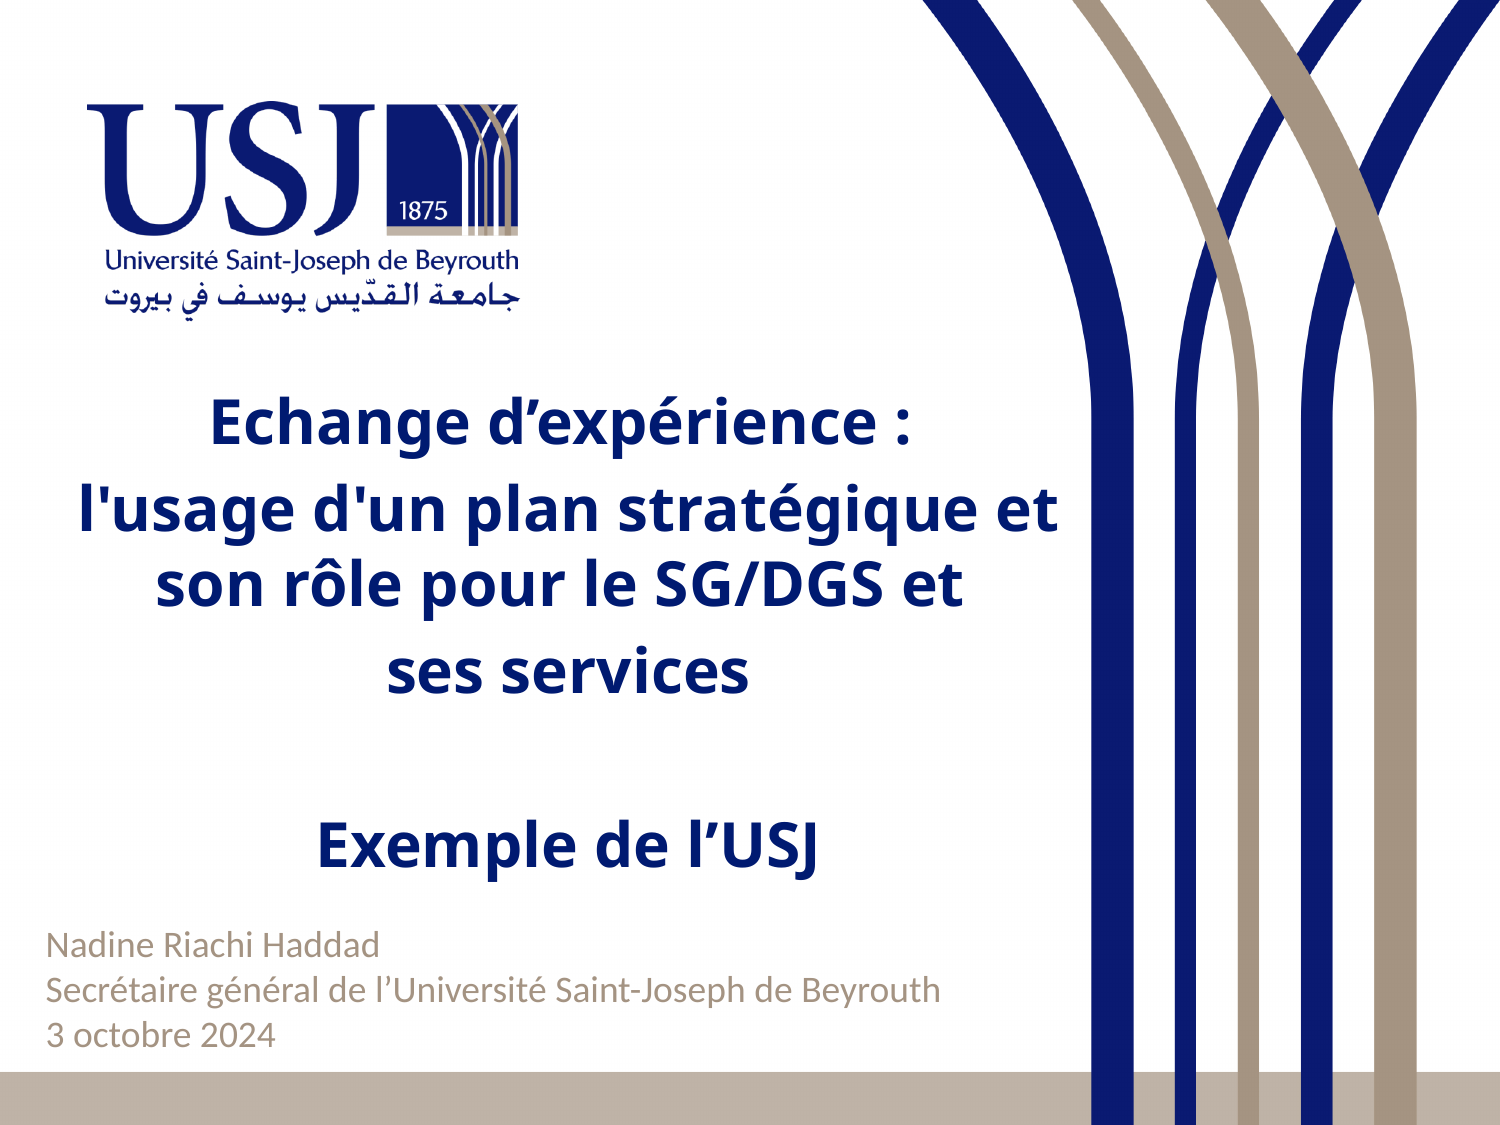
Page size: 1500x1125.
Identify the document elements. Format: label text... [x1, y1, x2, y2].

subtitle Echange d’expérience : l'usage d'un plan stratégique et son rôle pour le SG/DGS et ses services Exemple de l’USJ [50, 375, 1088, 888]
text_box Nadine Riachi Haddad Secrétaire général de l’Université Saint-Joseph de Beyrouth 3 octobre 2024 [30, 912, 966, 1063]
picture [0, 0, 1500, 1125]
